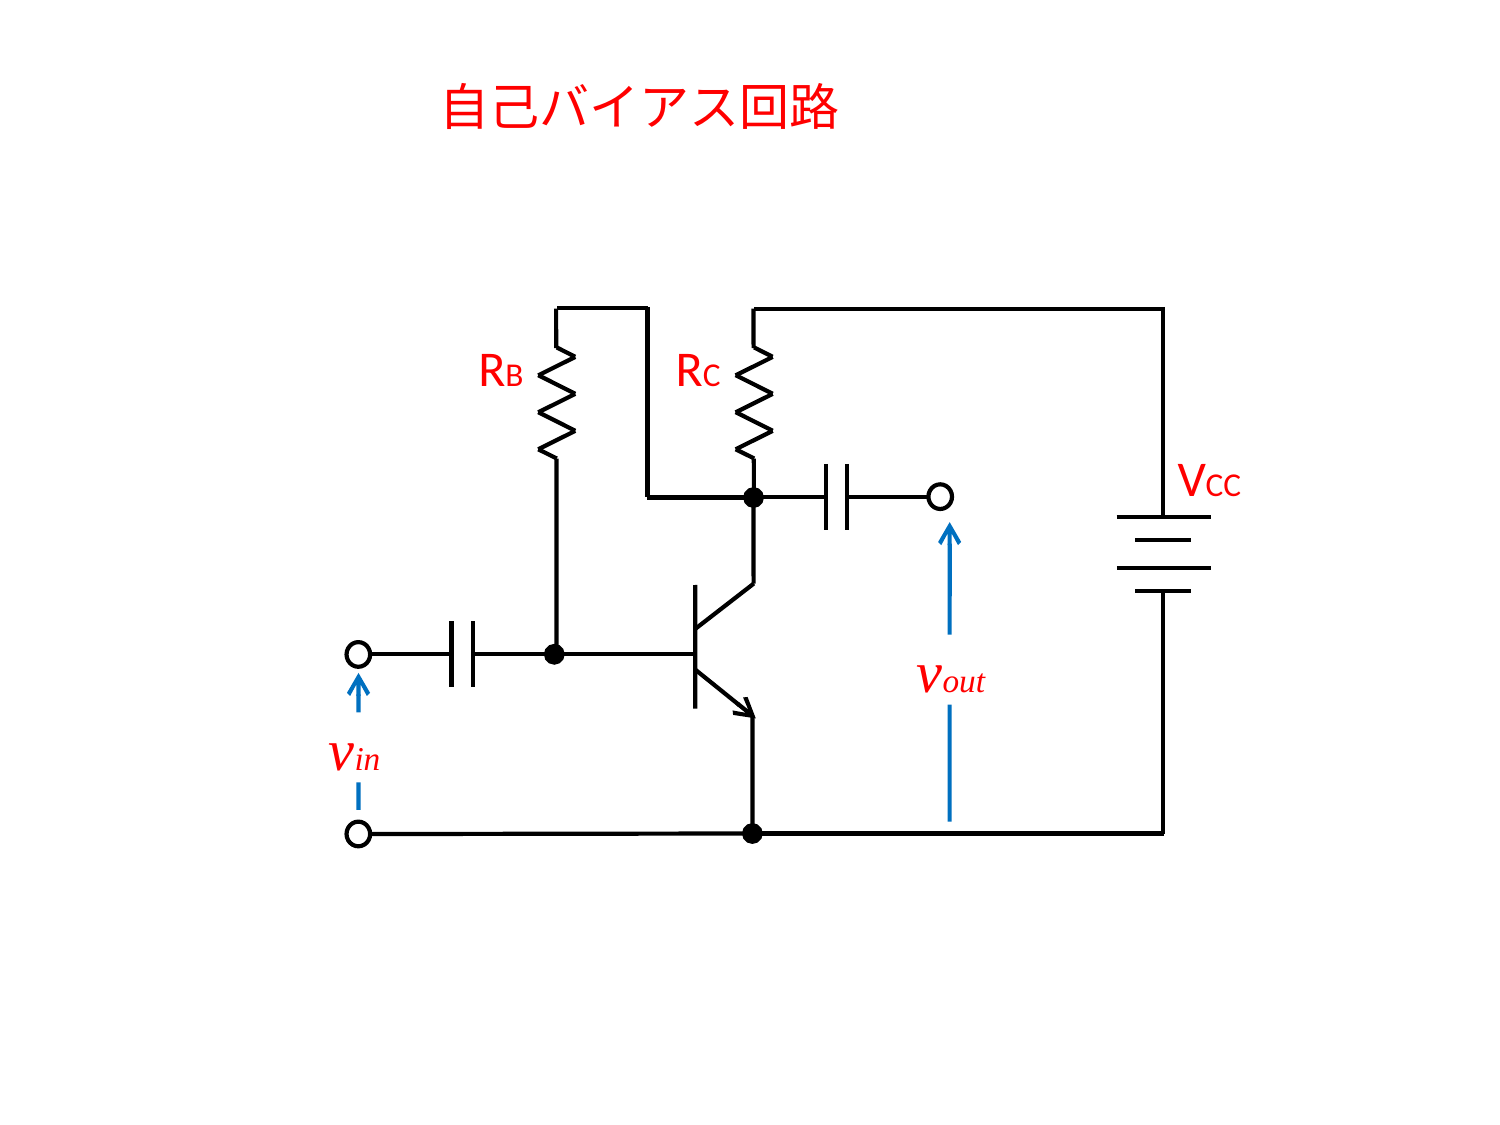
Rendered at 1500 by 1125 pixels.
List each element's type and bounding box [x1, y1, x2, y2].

text_box [660, 306, 1272, 518]
text_box [463, 328, 576, 644]
text_box [424, 67, 1023, 143]
text_box [556, 306, 826, 530]
text_box [328, 672, 405, 810]
text_box [846, 463, 955, 530]
text_box [916, 522, 993, 822]
text_box [695, 499, 764, 823]
text_box [344, 620, 452, 688]
text_box [344, 590, 1192, 849]
text_box [472, 620, 555, 688]
